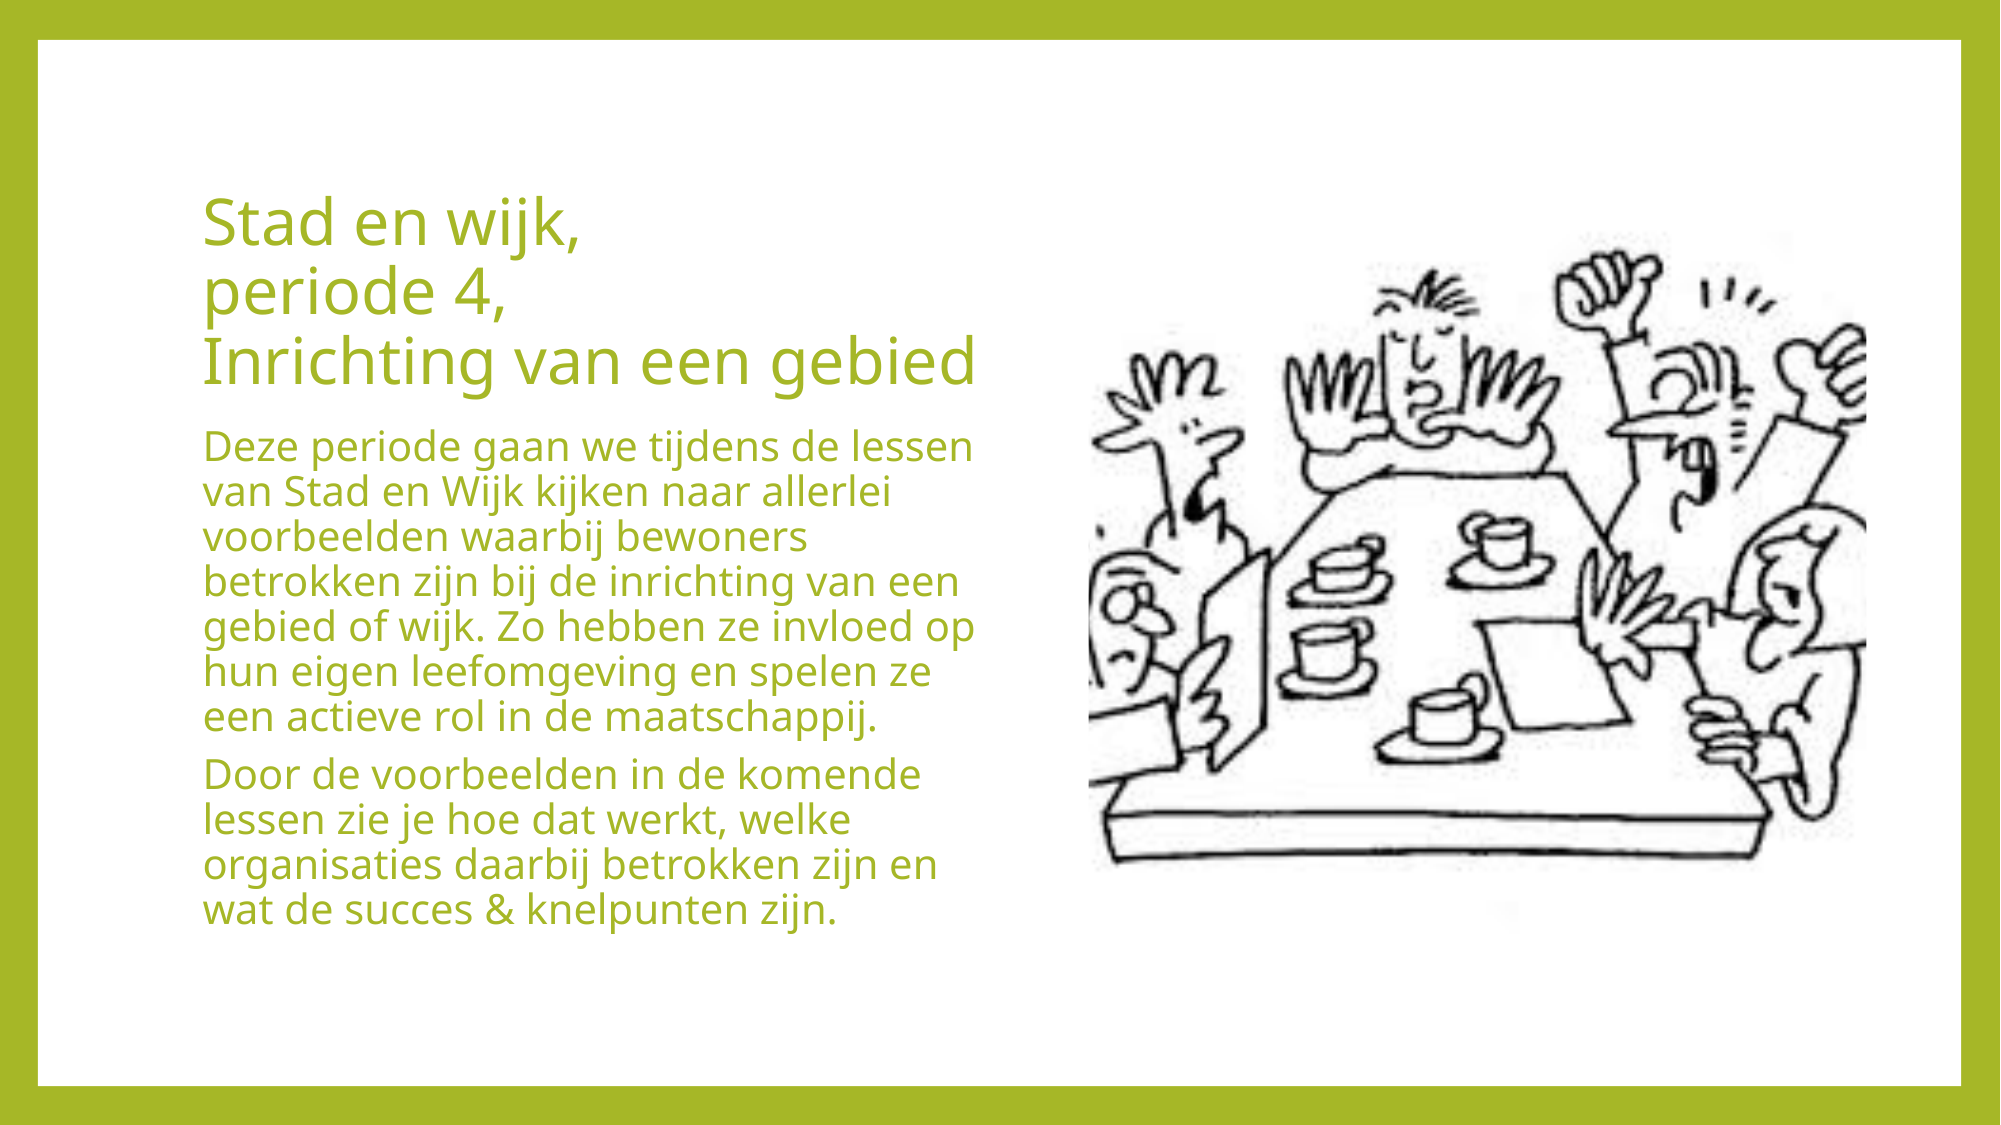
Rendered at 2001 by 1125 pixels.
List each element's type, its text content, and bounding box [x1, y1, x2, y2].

text_box Deze periode gaan we tijdens de lessen van Stad en Wijk kijken naar allerlei voorbeelden waarbij bewoners betrokken zijn bij de inrichting van een gebied of wijk. Zo hebben ze invloed op hun eigen leefomgeving en spelen ze een actieve rol in de maatschappij. Door de voorbeelden in de komende lessen zie je hoe dat werkt, welke organisaties daarbij betrokken zijn en wat de succes & knelpunten zijn. [187, 417, 1022, 1000]
picture [1088, 202, 1867, 941]
title Stad en wijk, periode 4, Inrichting van een gebied [187, 175, 1041, 413]
